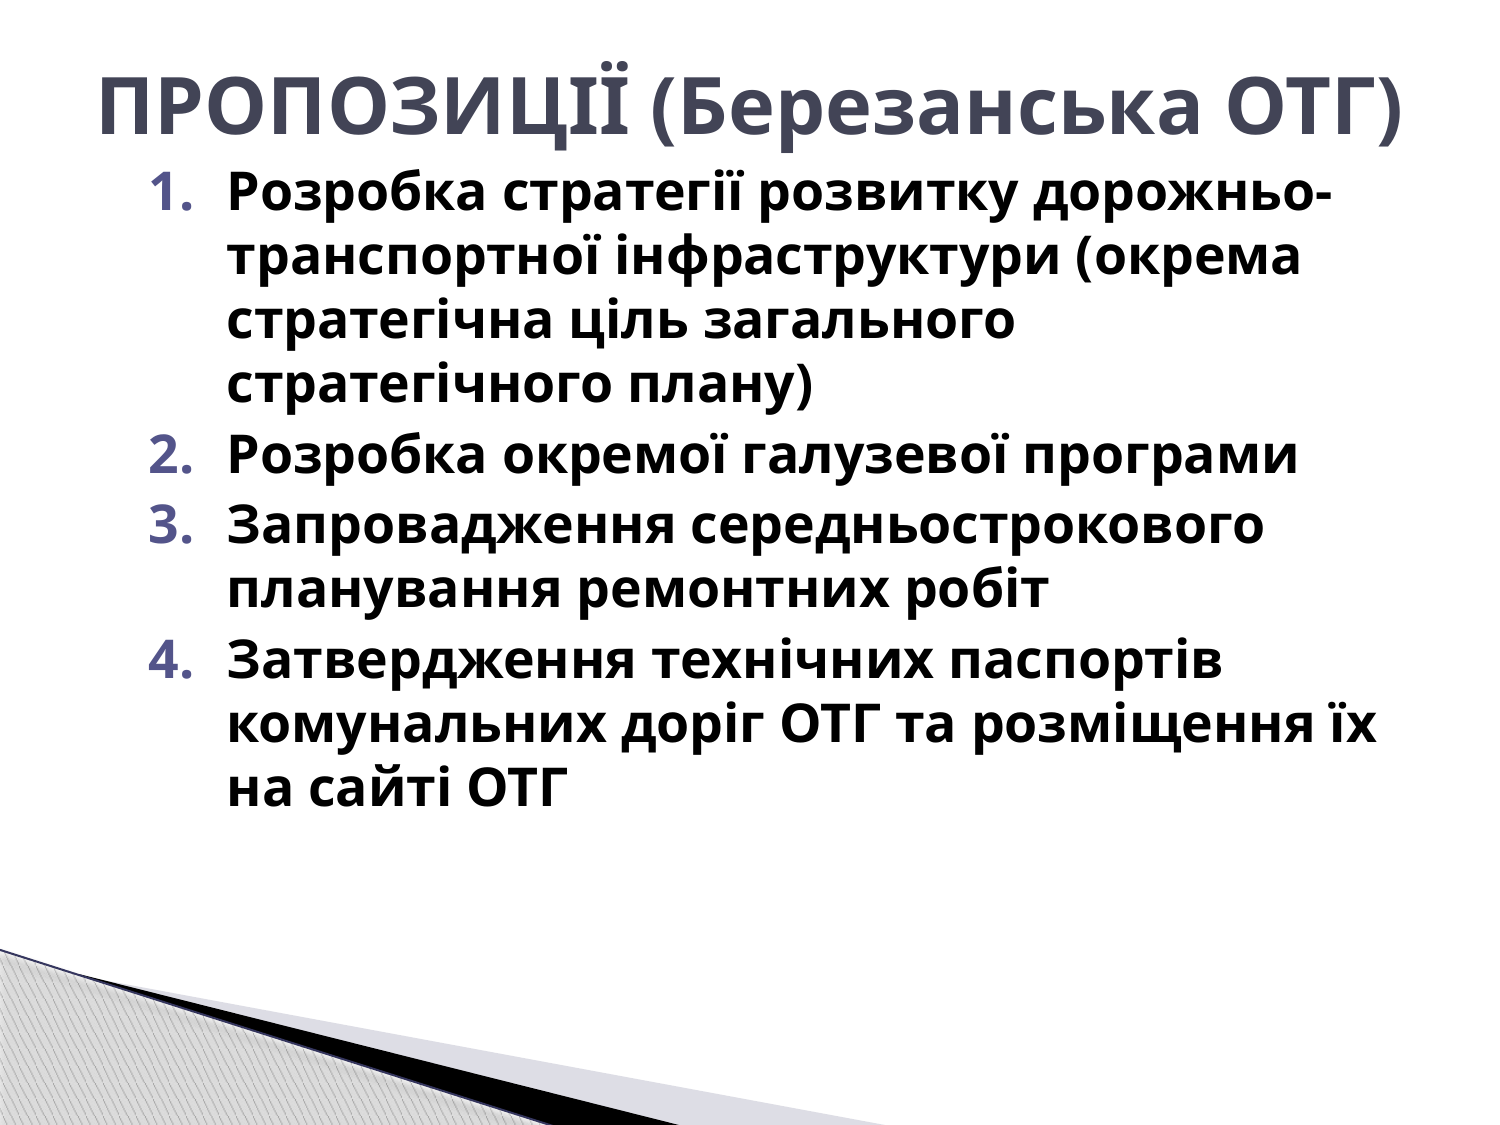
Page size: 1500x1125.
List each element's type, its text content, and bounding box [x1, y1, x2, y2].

list Розробка стратегії розвитку дорожньо-транспортної інфраструктури (окрема стратегічна ціль загального стратегічного плану) Розробка окремої галузевої програми Запровадження середньострокового планування ремонтних робіт Затвердження технічних паспортів комунальних доріг ОТГ та розміщення їх на сайті ОТГ [75, 161, 1425, 986]
title ПРОПОЗИЦІЇ (Березанська ОТГ) [75, 45, 1425, 161]
